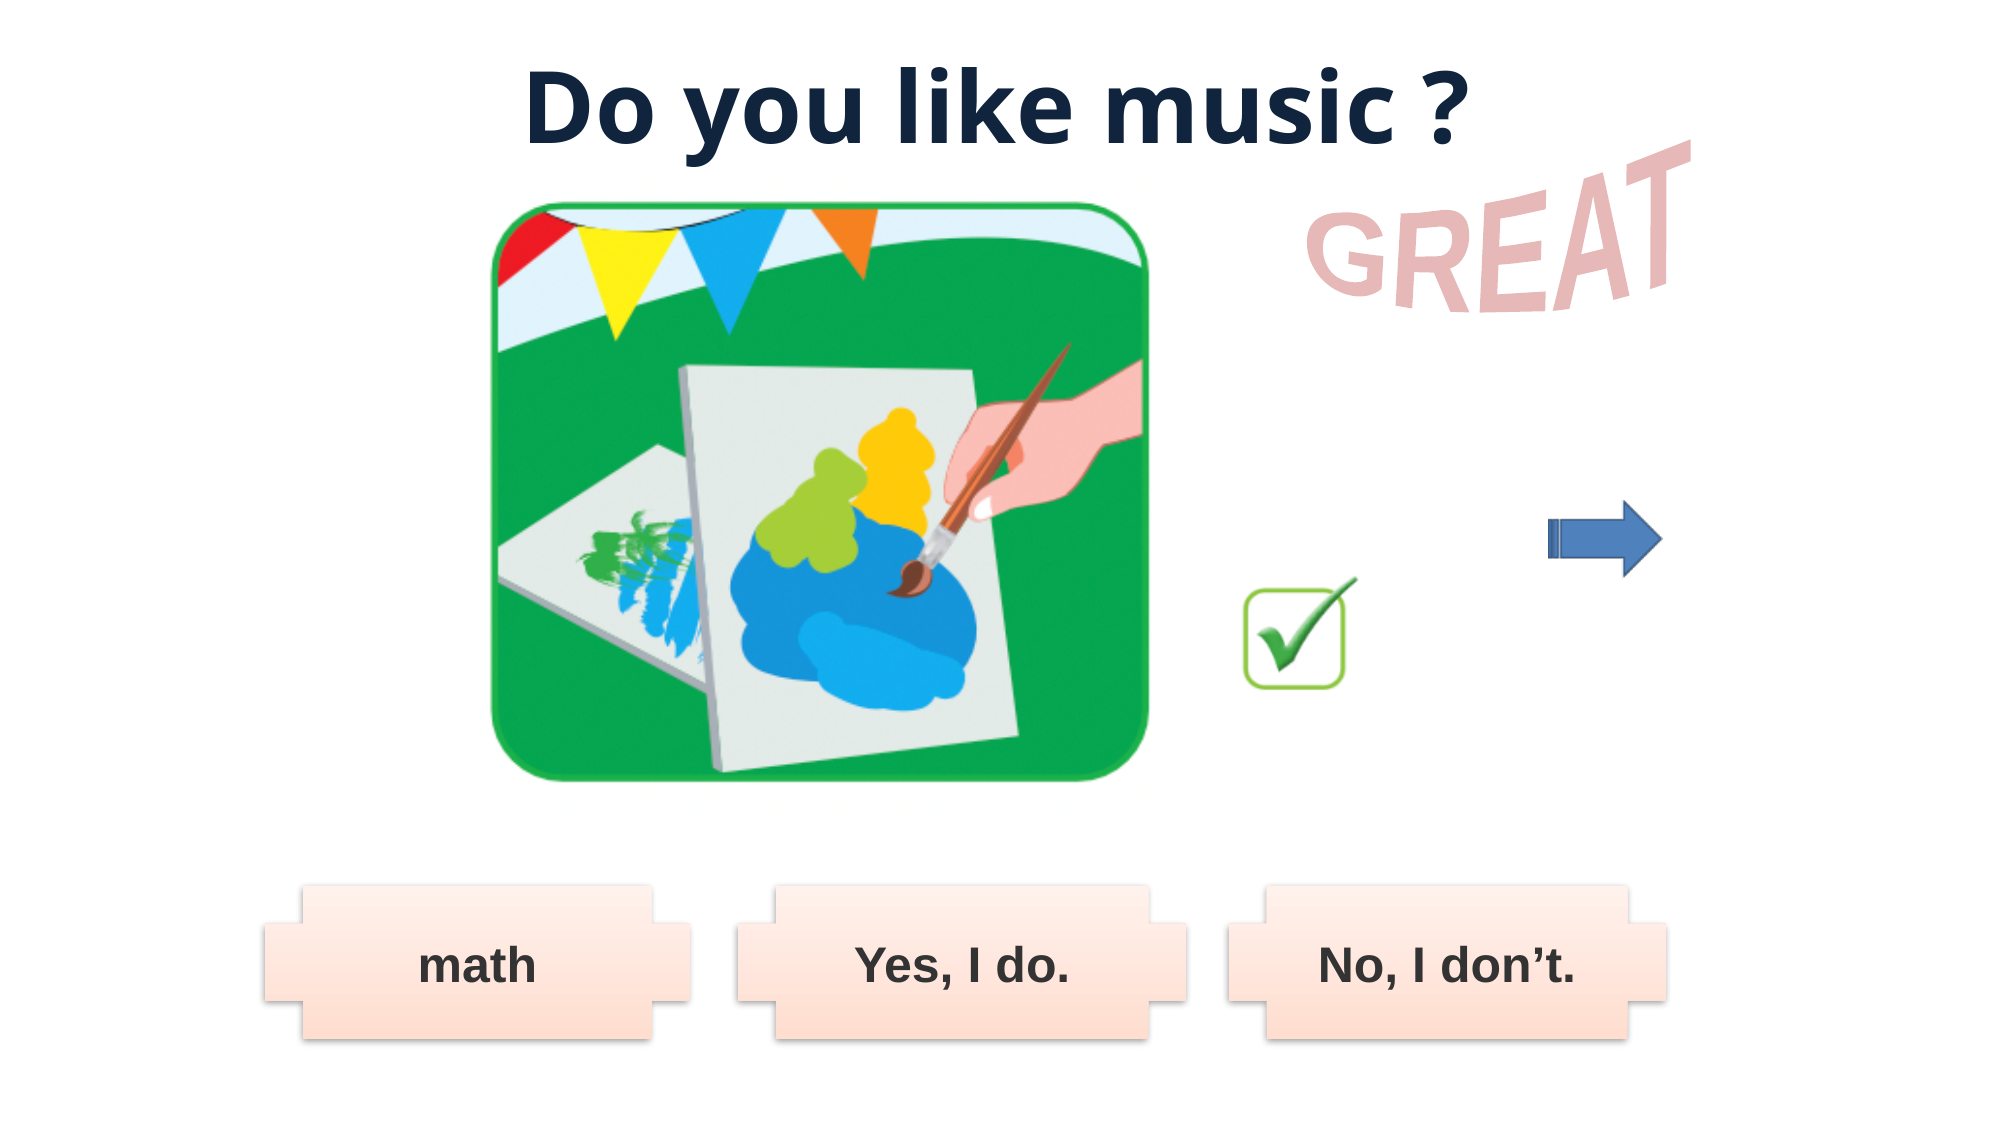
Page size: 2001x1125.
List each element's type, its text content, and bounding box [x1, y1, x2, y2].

picture [1228, 550, 1380, 710]
picture [452, 175, 1161, 824]
title Do you like music ? [321, 36, 1672, 224]
text_box Yes, I do. [737, 885, 1187, 1040]
picture [1548, 498, 1663, 580]
text_box math [264, 885, 691, 1040]
text_box No, I don’t. [1228, 885, 1667, 1040]
